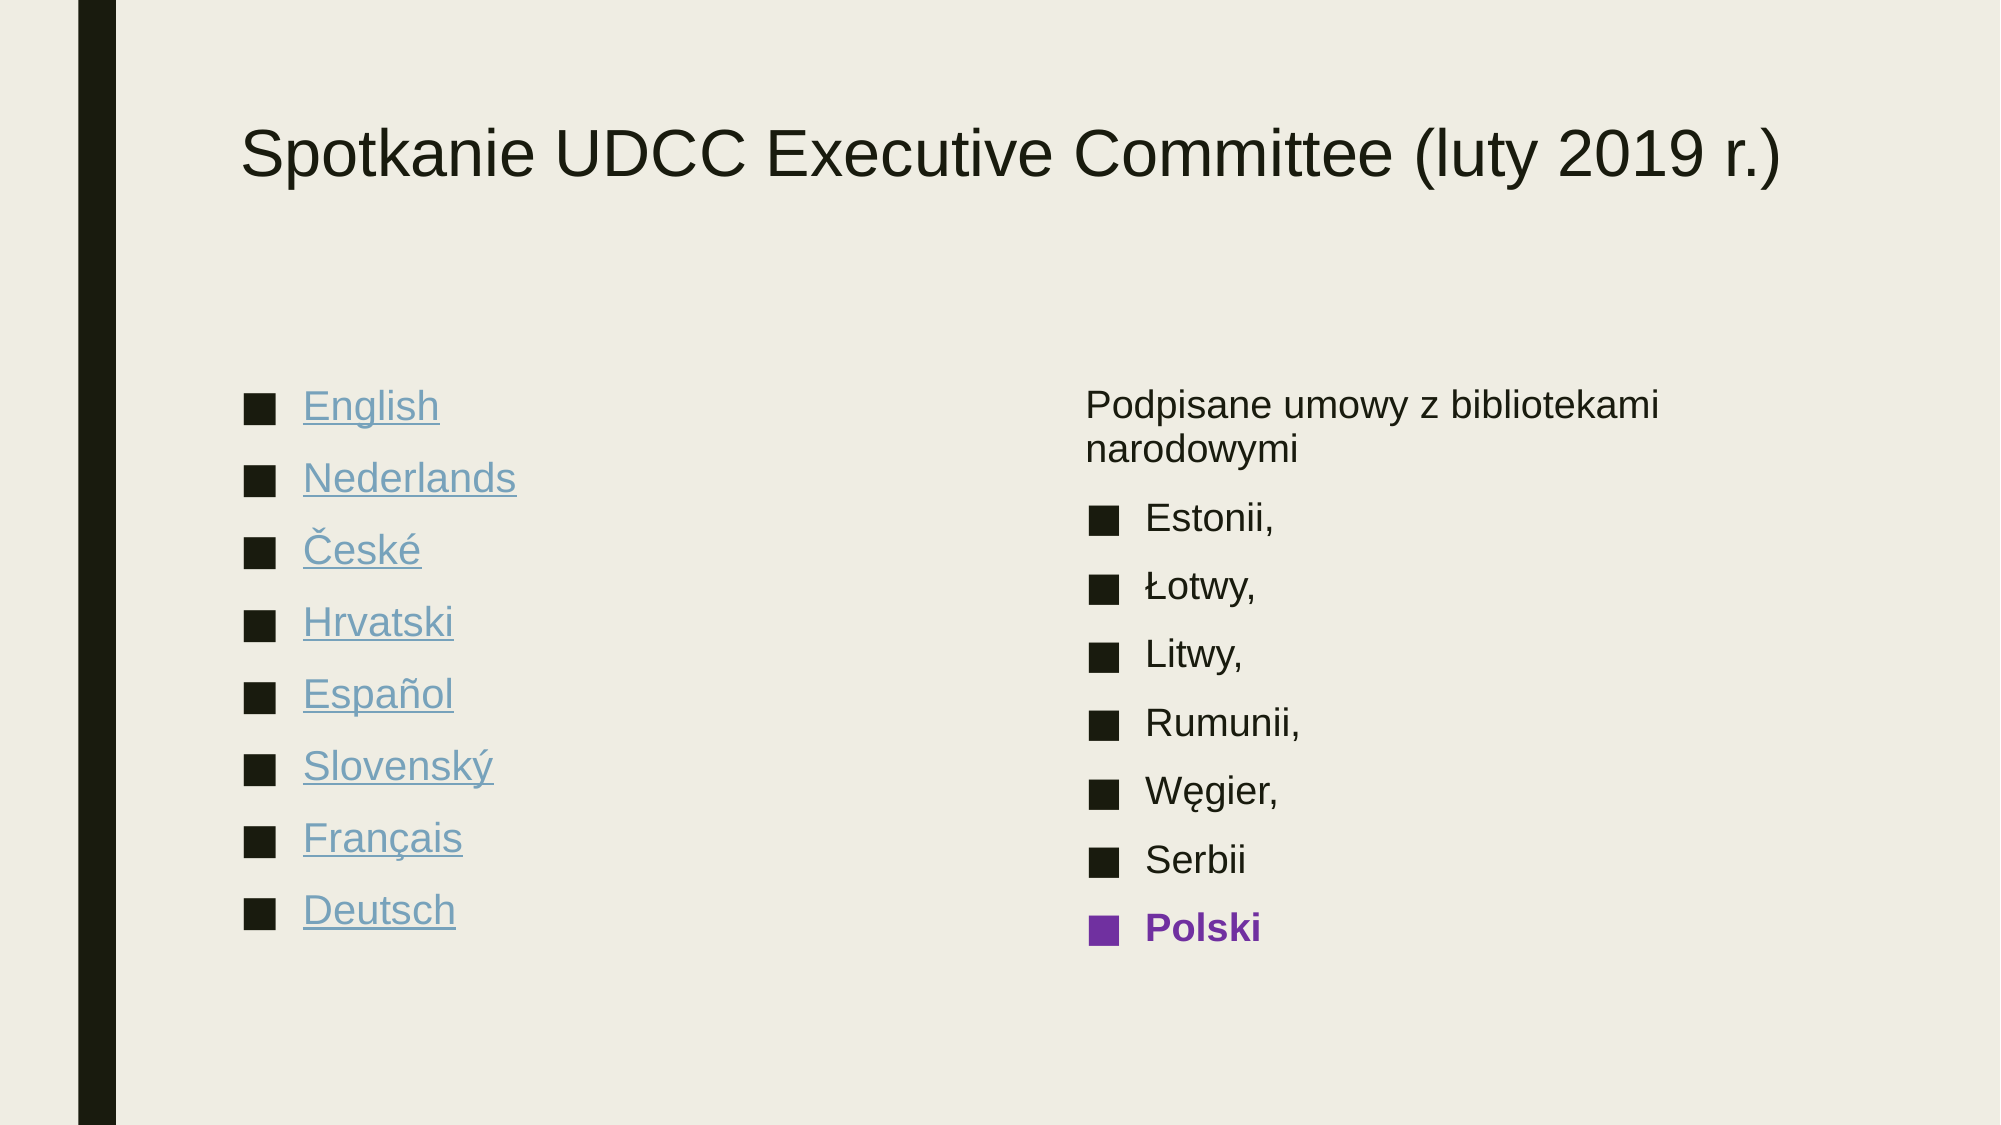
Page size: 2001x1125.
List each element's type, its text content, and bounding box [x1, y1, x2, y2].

title Spotkanie UDCC Executive Committee (luty 2019 r.) [225, 112, 1800, 357]
list Podpisane umowy z bibliotekami narodowymi Estonii, Łotwy, Litwy, Rumunii, Węgier, Serbii Polski [1070, 375, 1800, 963]
list English Nederlands České Hrvatski Español Slovenský Français Deutsch [225, 375, 955, 963]
